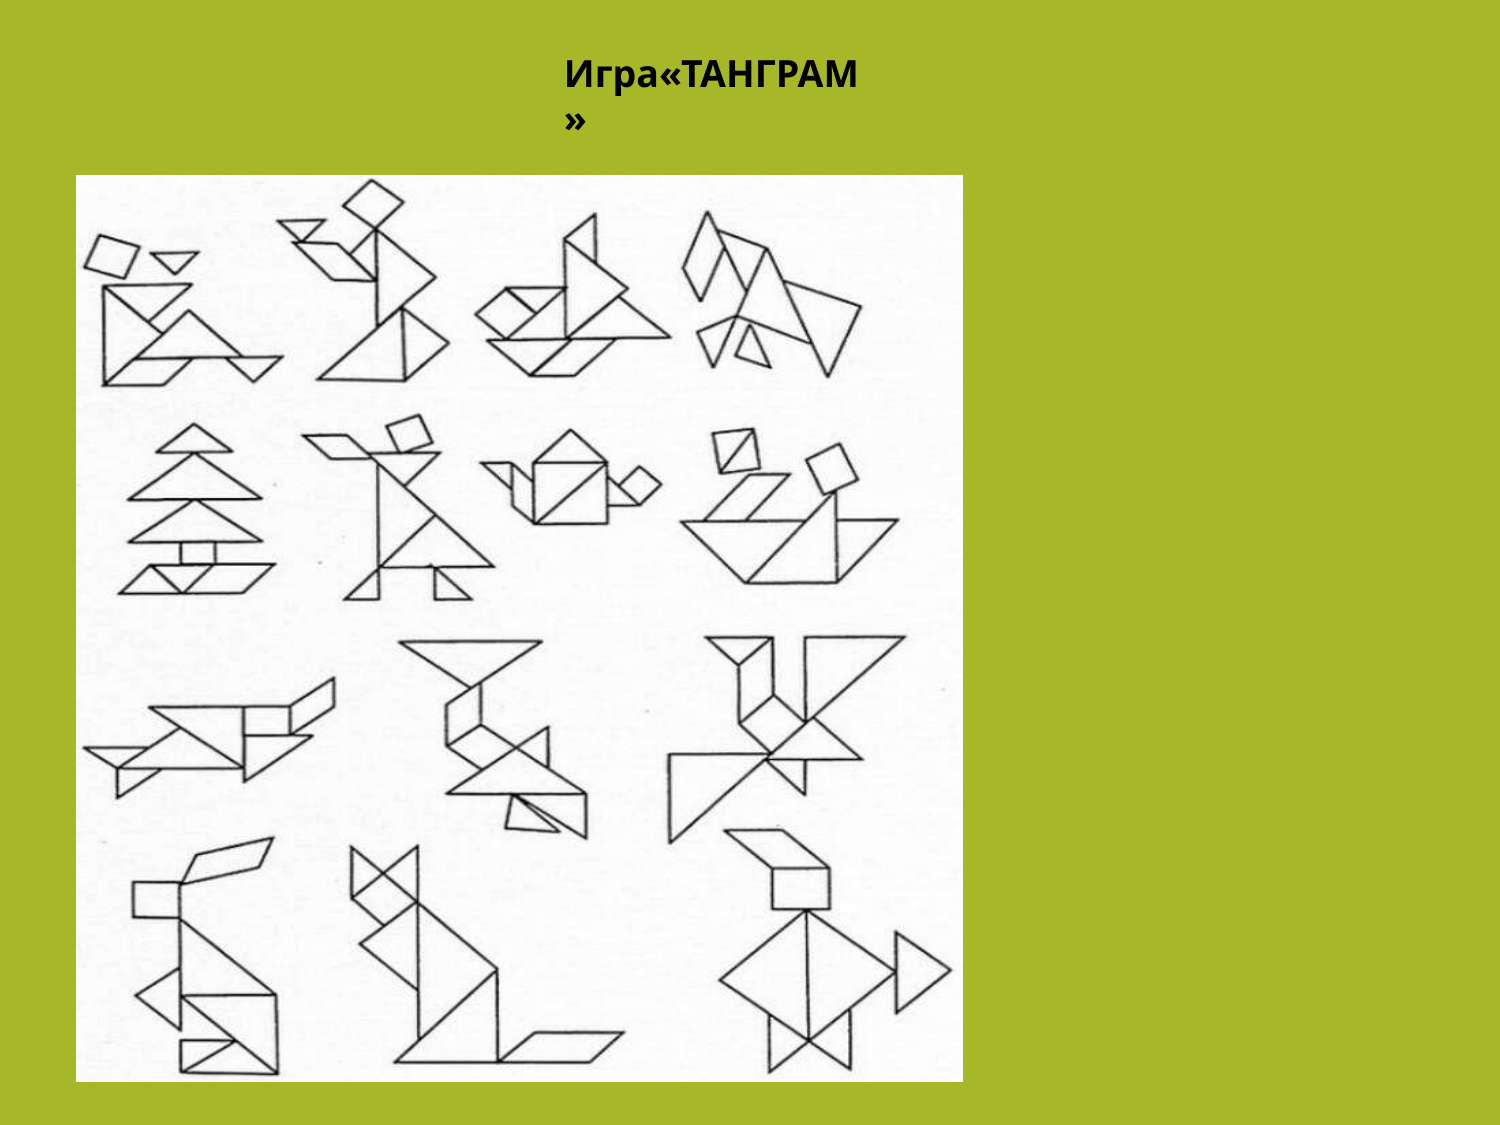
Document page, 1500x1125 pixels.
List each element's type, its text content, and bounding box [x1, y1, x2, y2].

text_box Игра«ТАНГРАМ» [549, 42, 880, 148]
picture [76, 175, 963, 1082]
